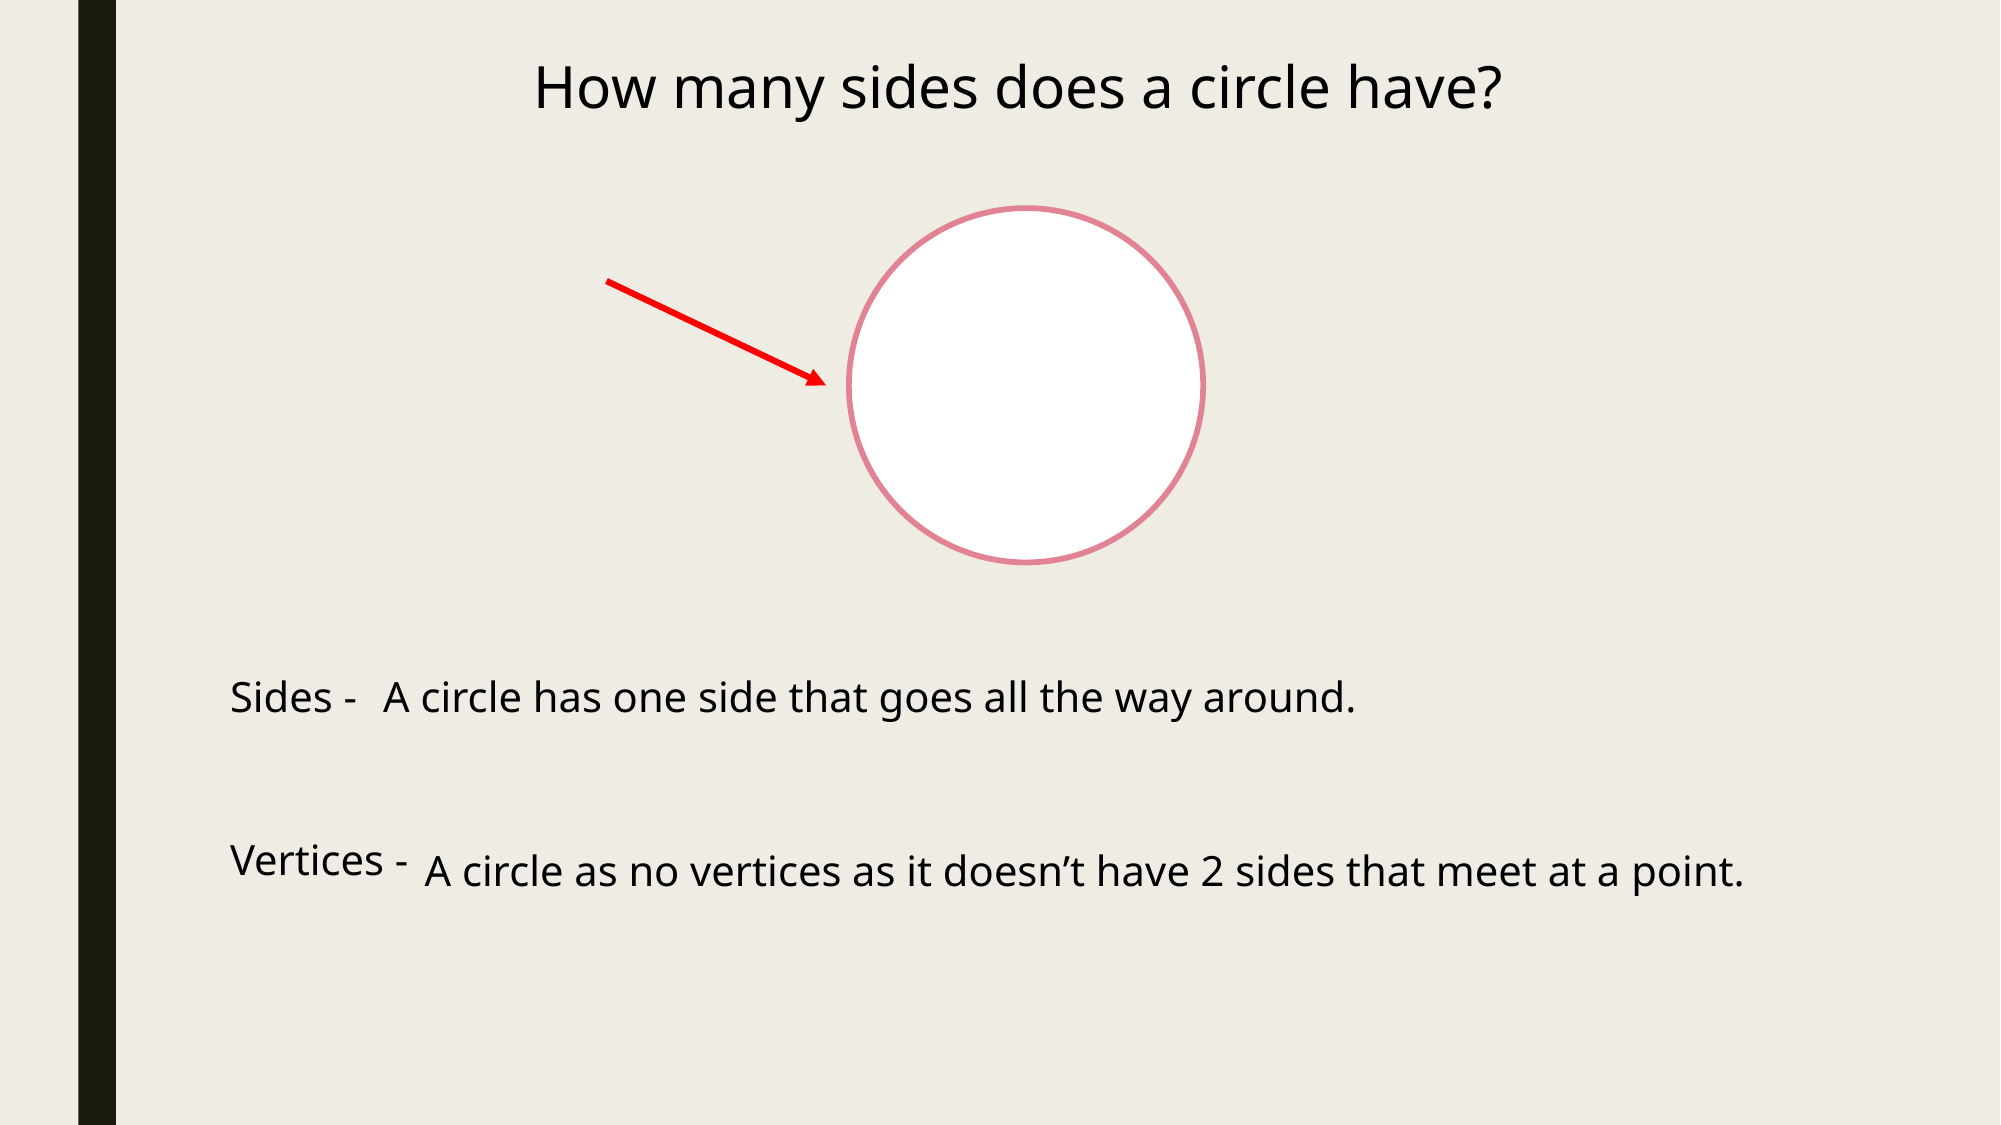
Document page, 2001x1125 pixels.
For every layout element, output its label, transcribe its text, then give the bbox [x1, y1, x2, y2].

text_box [606, 280, 826, 386]
text_box A circle has one side that goes all the way around. [368, 663, 1959, 728]
text_box A circle as no vertices as it doesn’t have 2 sides that meet at a point. [409, 836, 2000, 902]
text_box How many sides does a circle have? [215, 42, 1837, 128]
text_box Vertices - [215, 826, 431, 892]
text_box [845, 205, 1207, 566]
text_box Sides - [215, 663, 368, 728]
